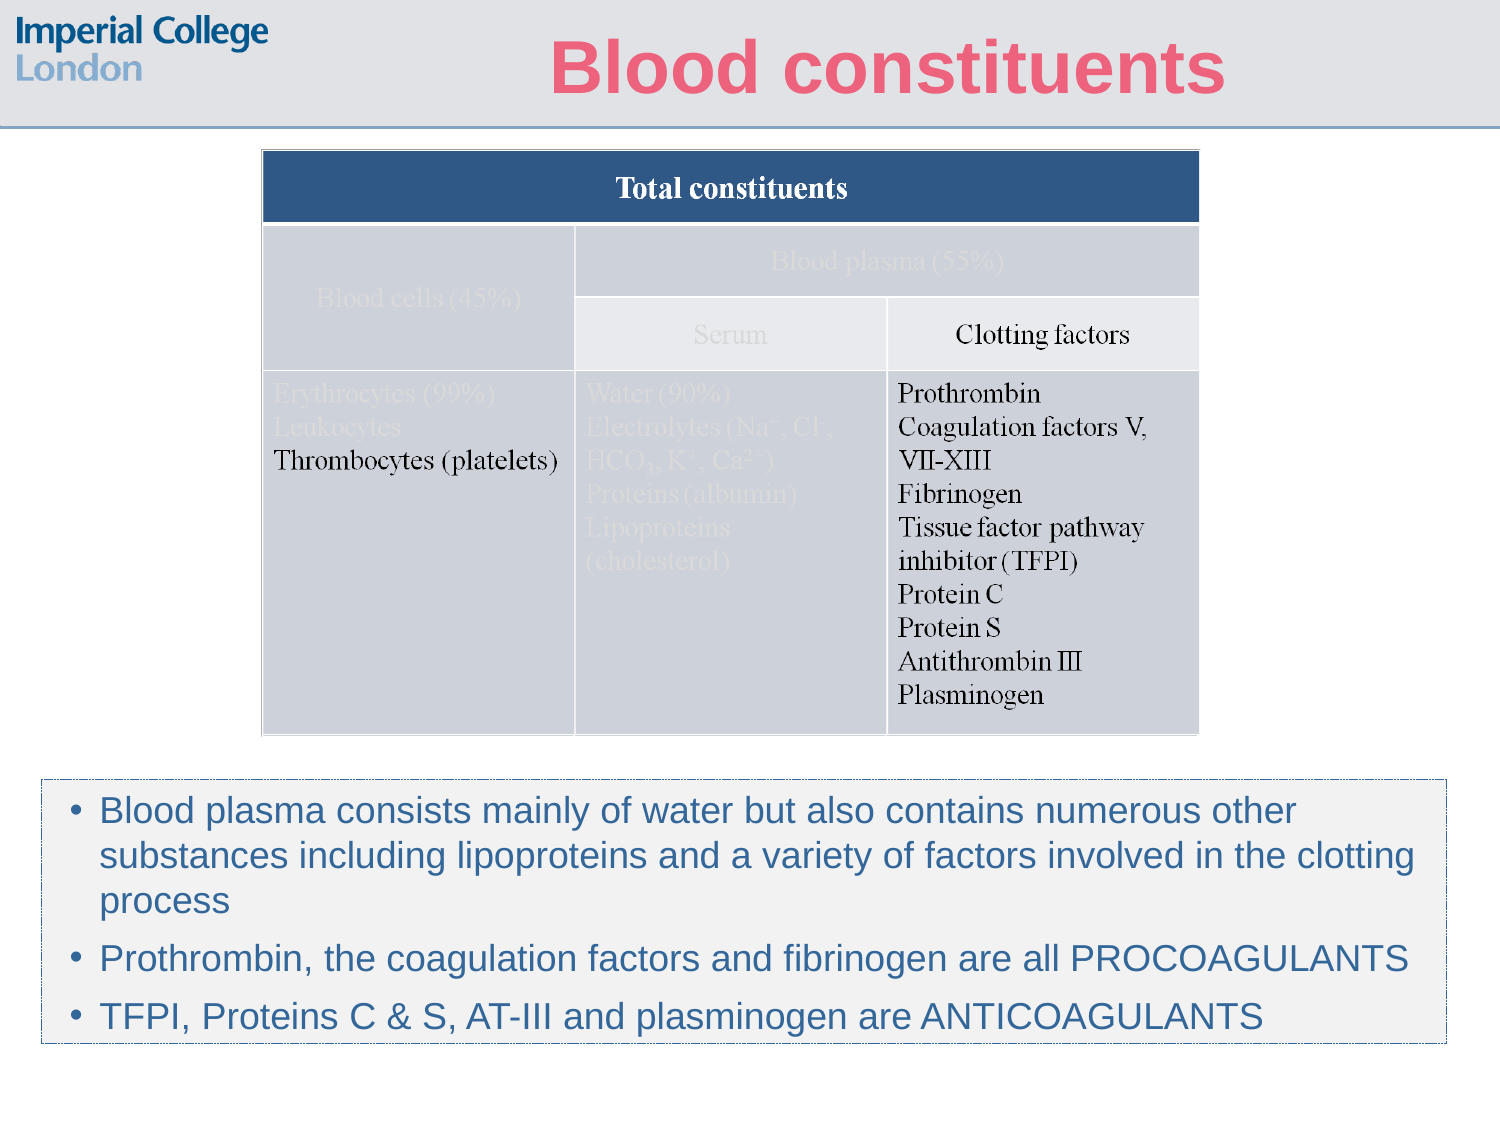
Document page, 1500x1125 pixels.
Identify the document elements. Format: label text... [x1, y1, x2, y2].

picture [0, 0, 1500, 129]
text_box Blood constituents [277, 11, 1500, 117]
picture [253, 141, 1208, 745]
text_box Blood plasma consists mainly of water but also contains numerous other substances including lipoproteins and a variety of factors involved in the clotting process Prothrombin, the coagulation factors and fibrinogen are all PROCOAGULANTS TFPI, Proteins C & S, AT-III and plasminogen are ANTICOAGULANTS [41, 779, 1447, 1044]
